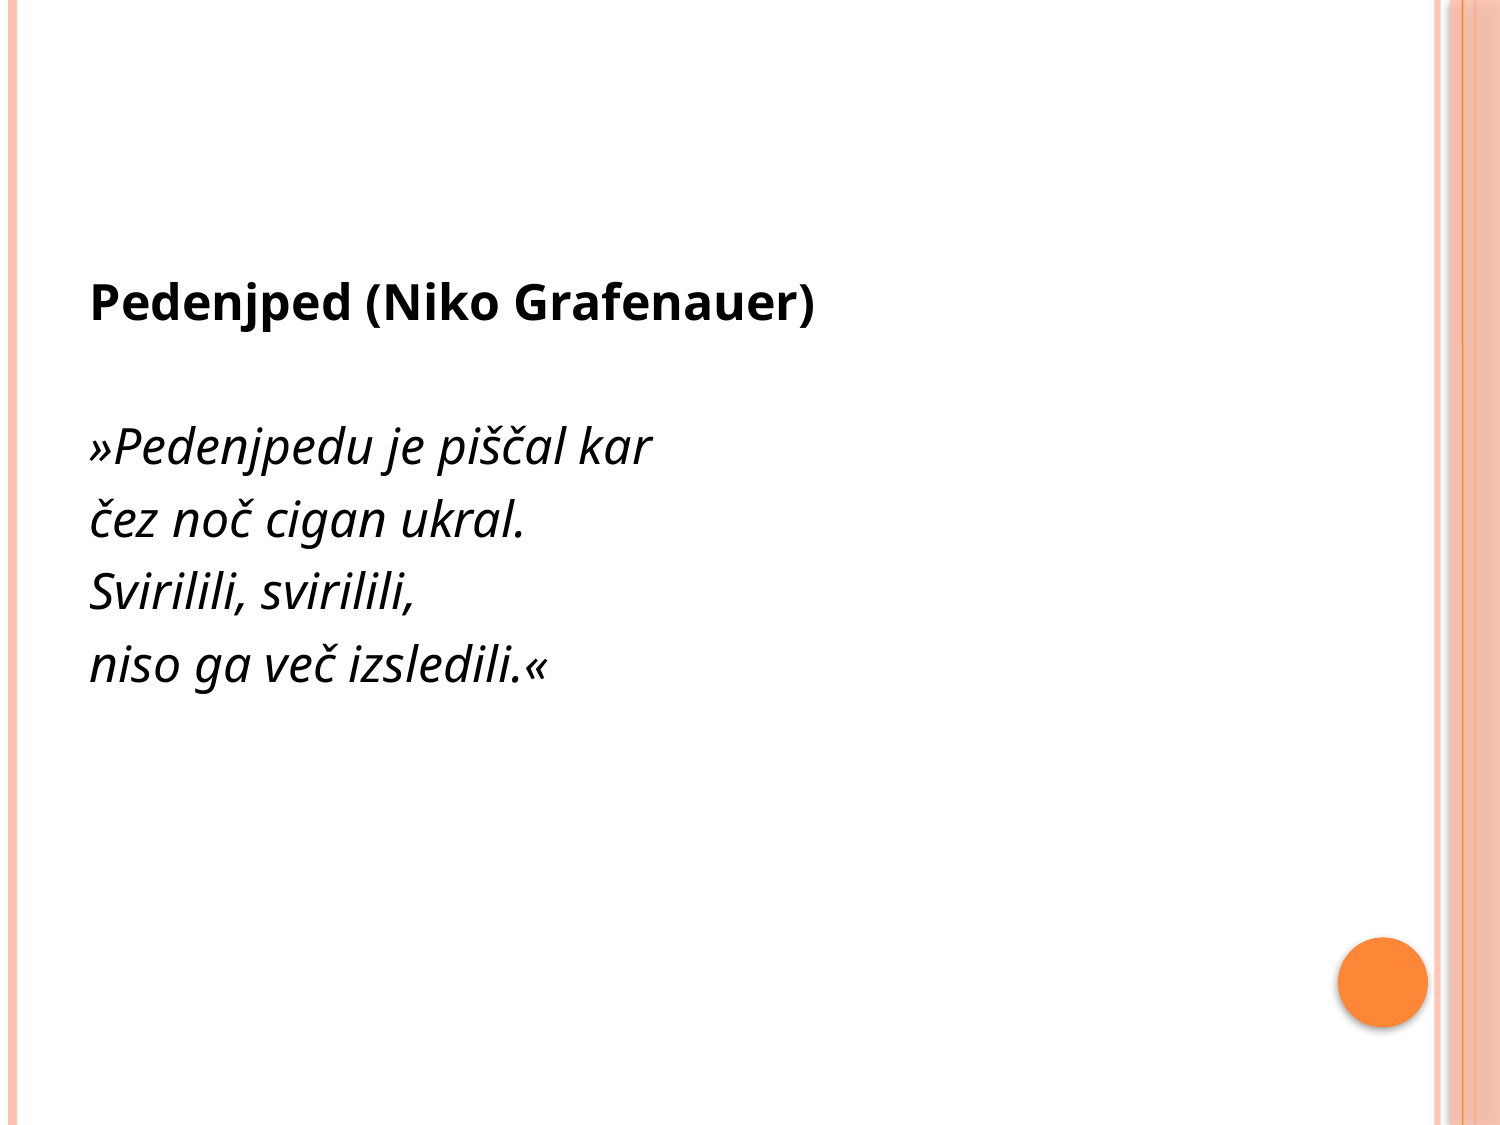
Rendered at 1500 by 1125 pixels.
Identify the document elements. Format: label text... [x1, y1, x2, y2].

list Pedenjped (Niko Grafenauer) »Pedenjpedu je piščal kar čez noč cigan ukral. Svirilili, svirilili, niso ga več izsledili.« [75, 262, 1300, 1062]
